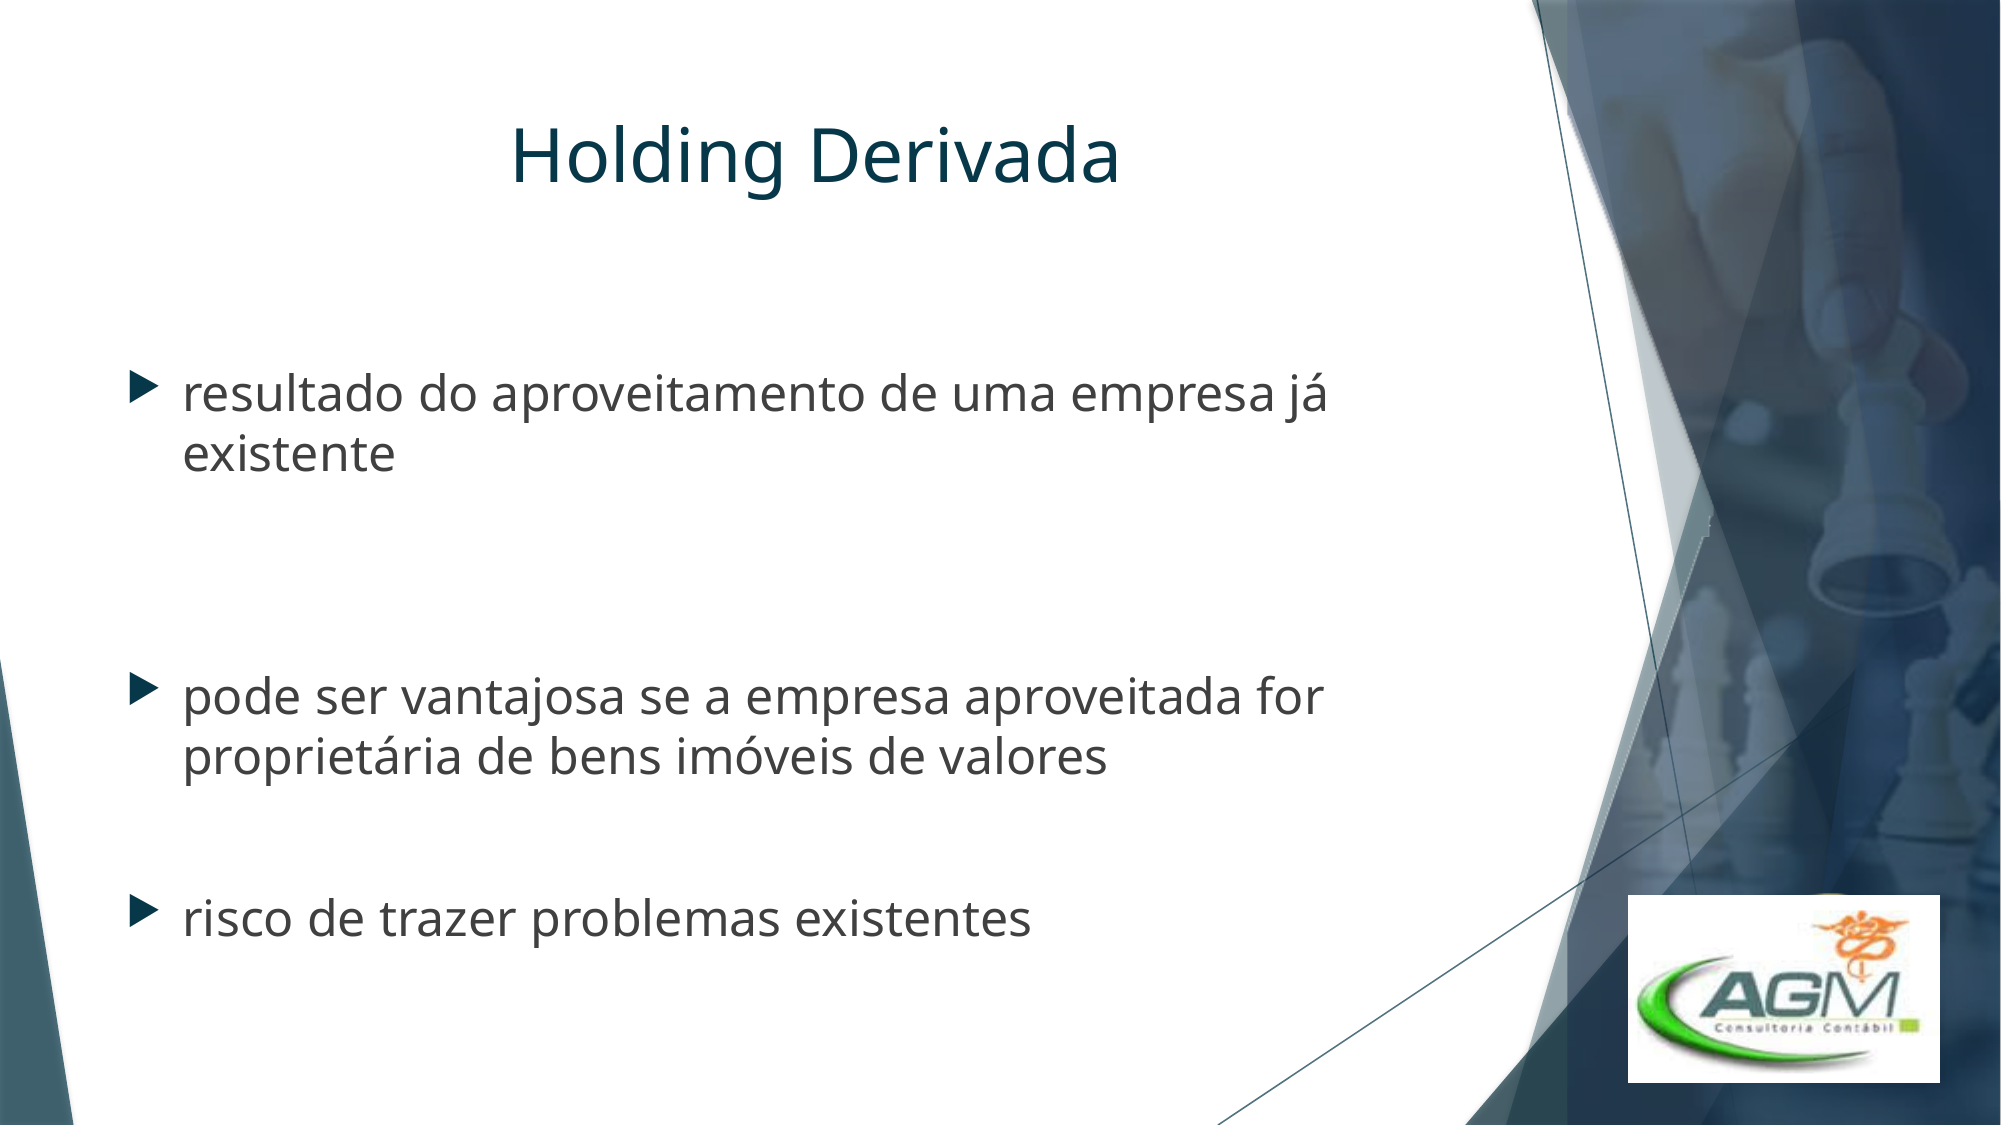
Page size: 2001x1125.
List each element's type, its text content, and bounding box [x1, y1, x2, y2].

title Holding Derivada [111, 99, 1522, 317]
picture [1627, 894, 1940, 1084]
text_box [1566, 0, 2000, 1125]
list resultado do aproveitamento de uma empresa já existente pode ser vantajosa se a empresa aproveitada for proprietária de bens imóveis de valores risco de trazer problemas existentes [111, 354, 1522, 992]
